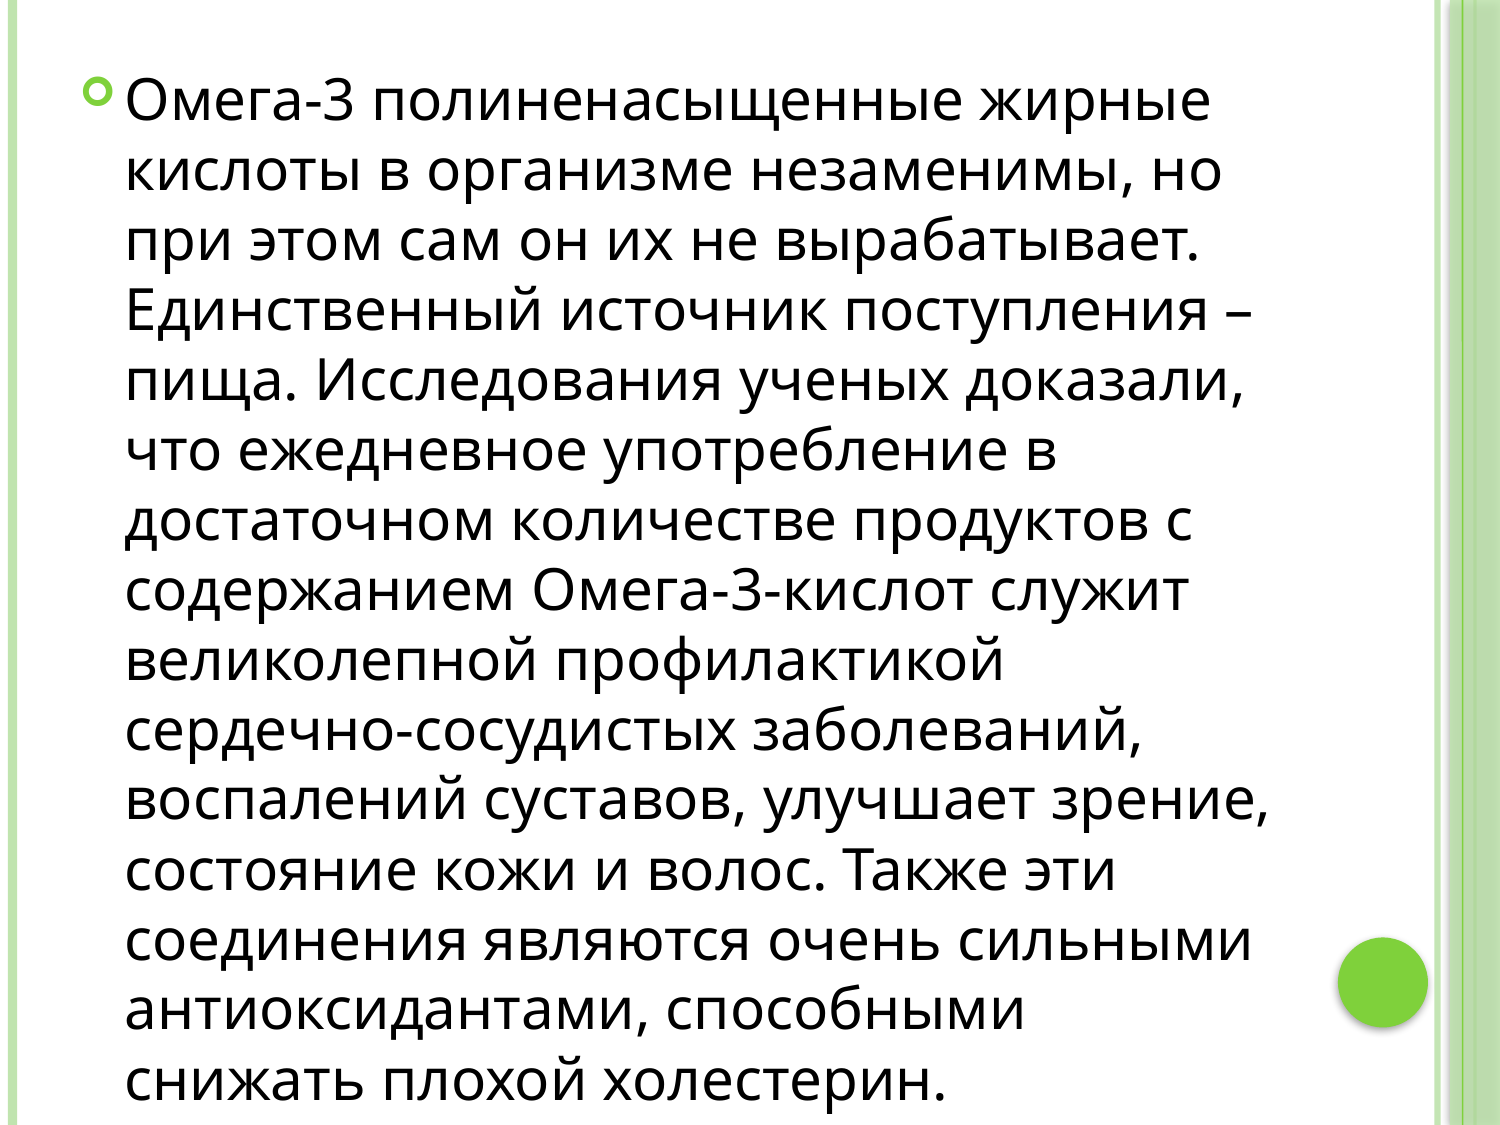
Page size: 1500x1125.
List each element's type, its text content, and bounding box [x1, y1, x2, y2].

list Омега-3 полиненасыщенные жирные кислоты в организме незаменимы, но при этом сам он их не вырабатывает. Единственный источник поступления – пища. Исследования ученых доказали, что ежедневное употребление в достаточном количестве продуктов с содержанием Омега-3-кислот служит великолепной профилактикой сердечно-сосудистых заболеваний, воспалений суставов, улучшает зрение, состояние кожи и волос. Также эти соединения являются очень сильными антиоксидантами, способными снижать плохой холестерин. [64, 54, 1290, 988]
